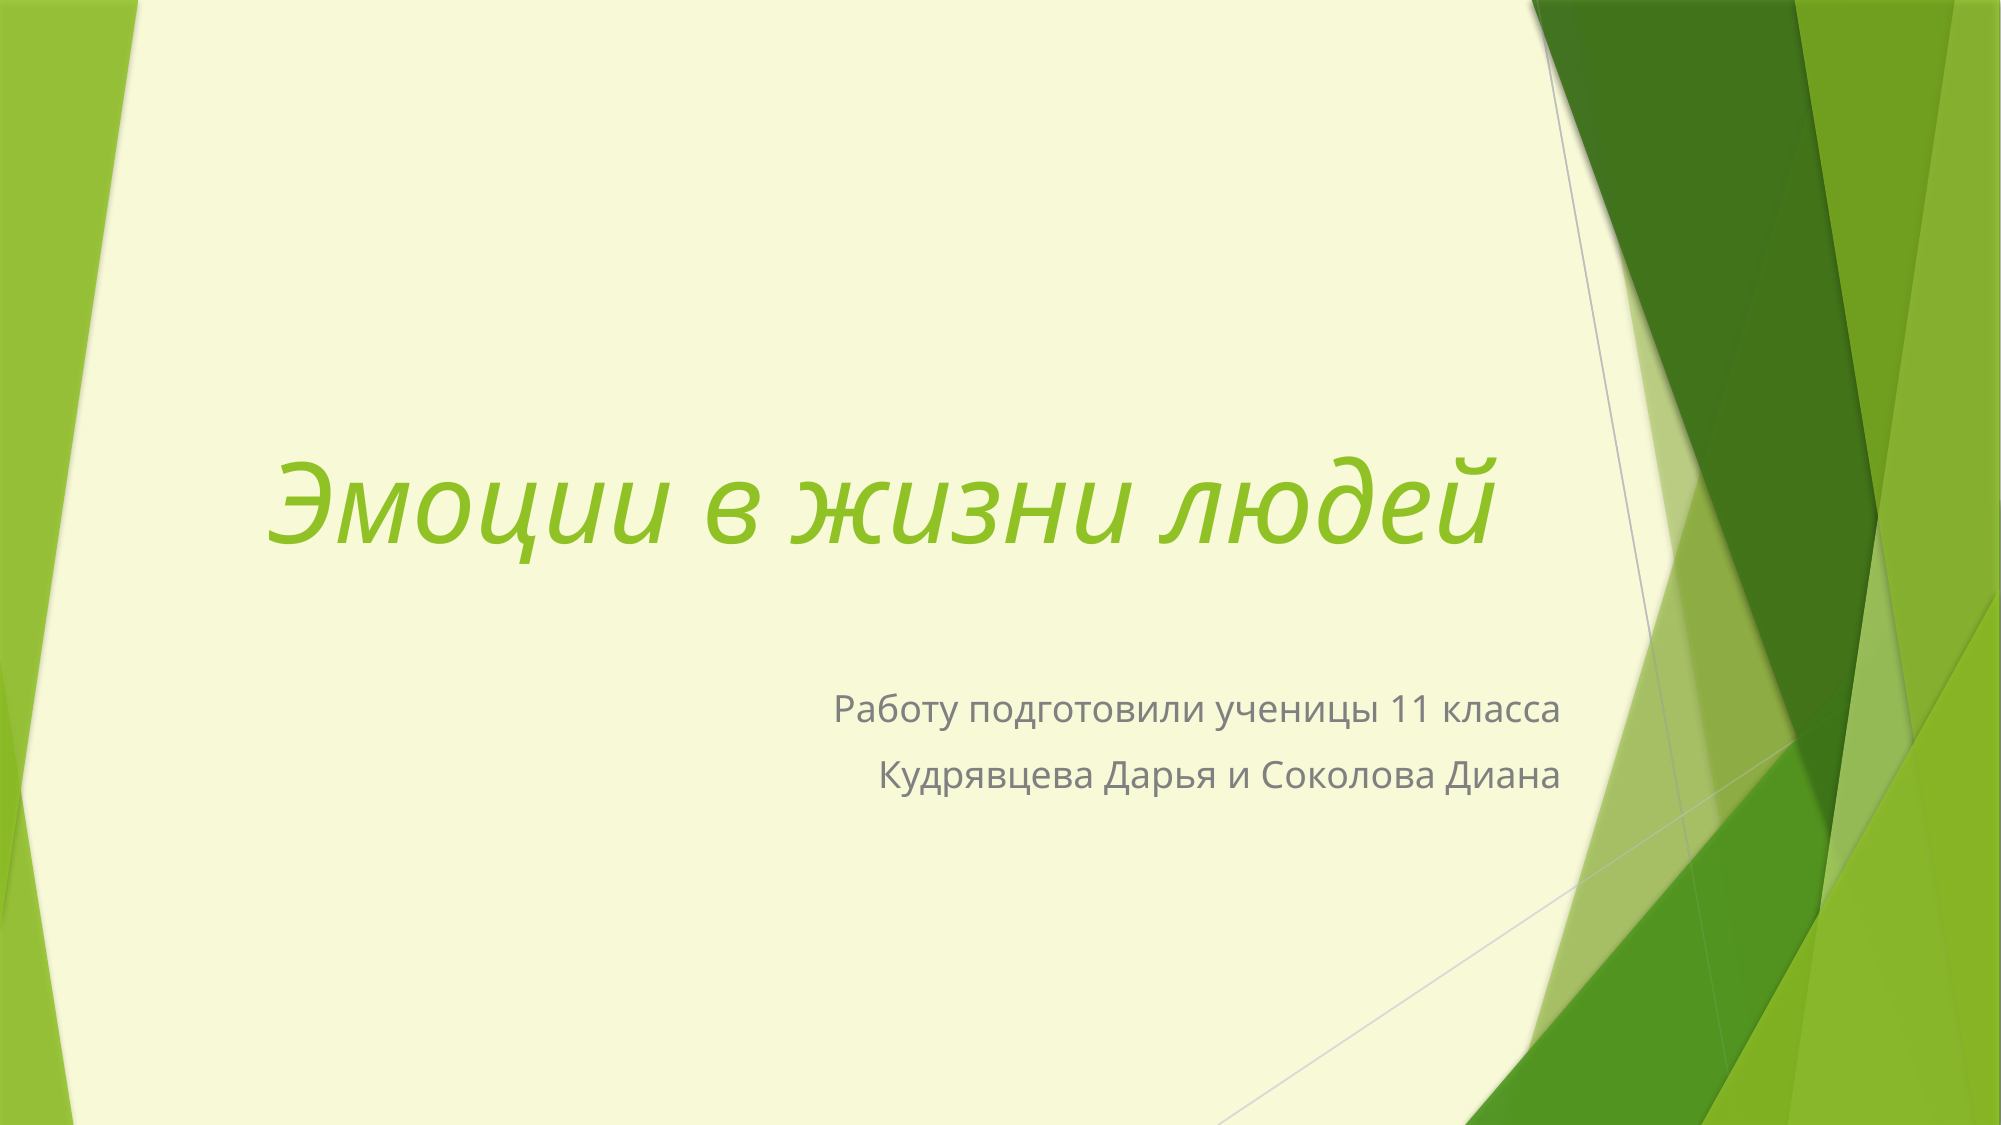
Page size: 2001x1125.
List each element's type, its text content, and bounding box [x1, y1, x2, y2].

subtitle Работу подготовили ученицы 11 класса Кудрявцева Дарья и Соколова Диана [303, 677, 1578, 858]
title Эмоции в жизни людей [247, 303, 1522, 574]
